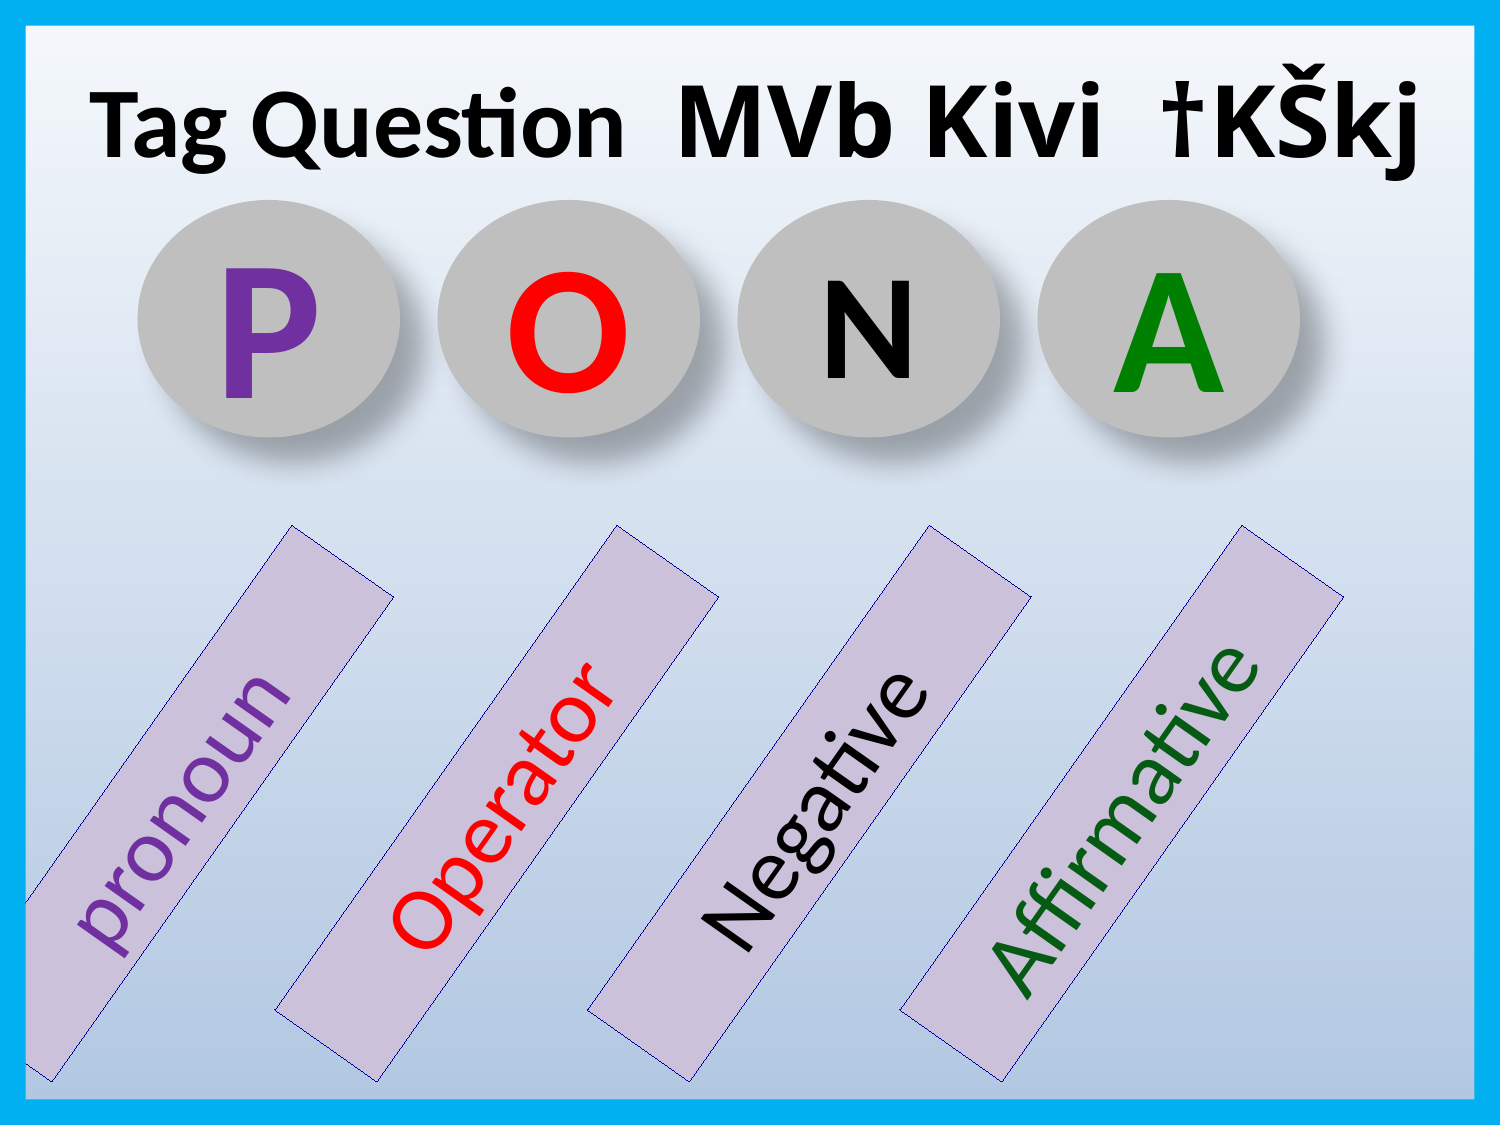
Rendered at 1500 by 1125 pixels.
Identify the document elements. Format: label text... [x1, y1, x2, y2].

text_box [0, 0, 1500, 1125]
text_box pronoun [28, 525, 394, 1082]
text_box Tag Question MVb Kivi †KŠkj [75, 50, 1450, 185]
text_box N [735, 197, 1003, 440]
text_box O [435, 197, 703, 440]
text_box Operator [274, 525, 719, 1082]
text_box P [135, 197, 403, 440]
text_box Affirmative [899, 525, 1344, 1082]
text_box Negative [587, 525, 1032, 1082]
text_box A [1035, 197, 1303, 440]
